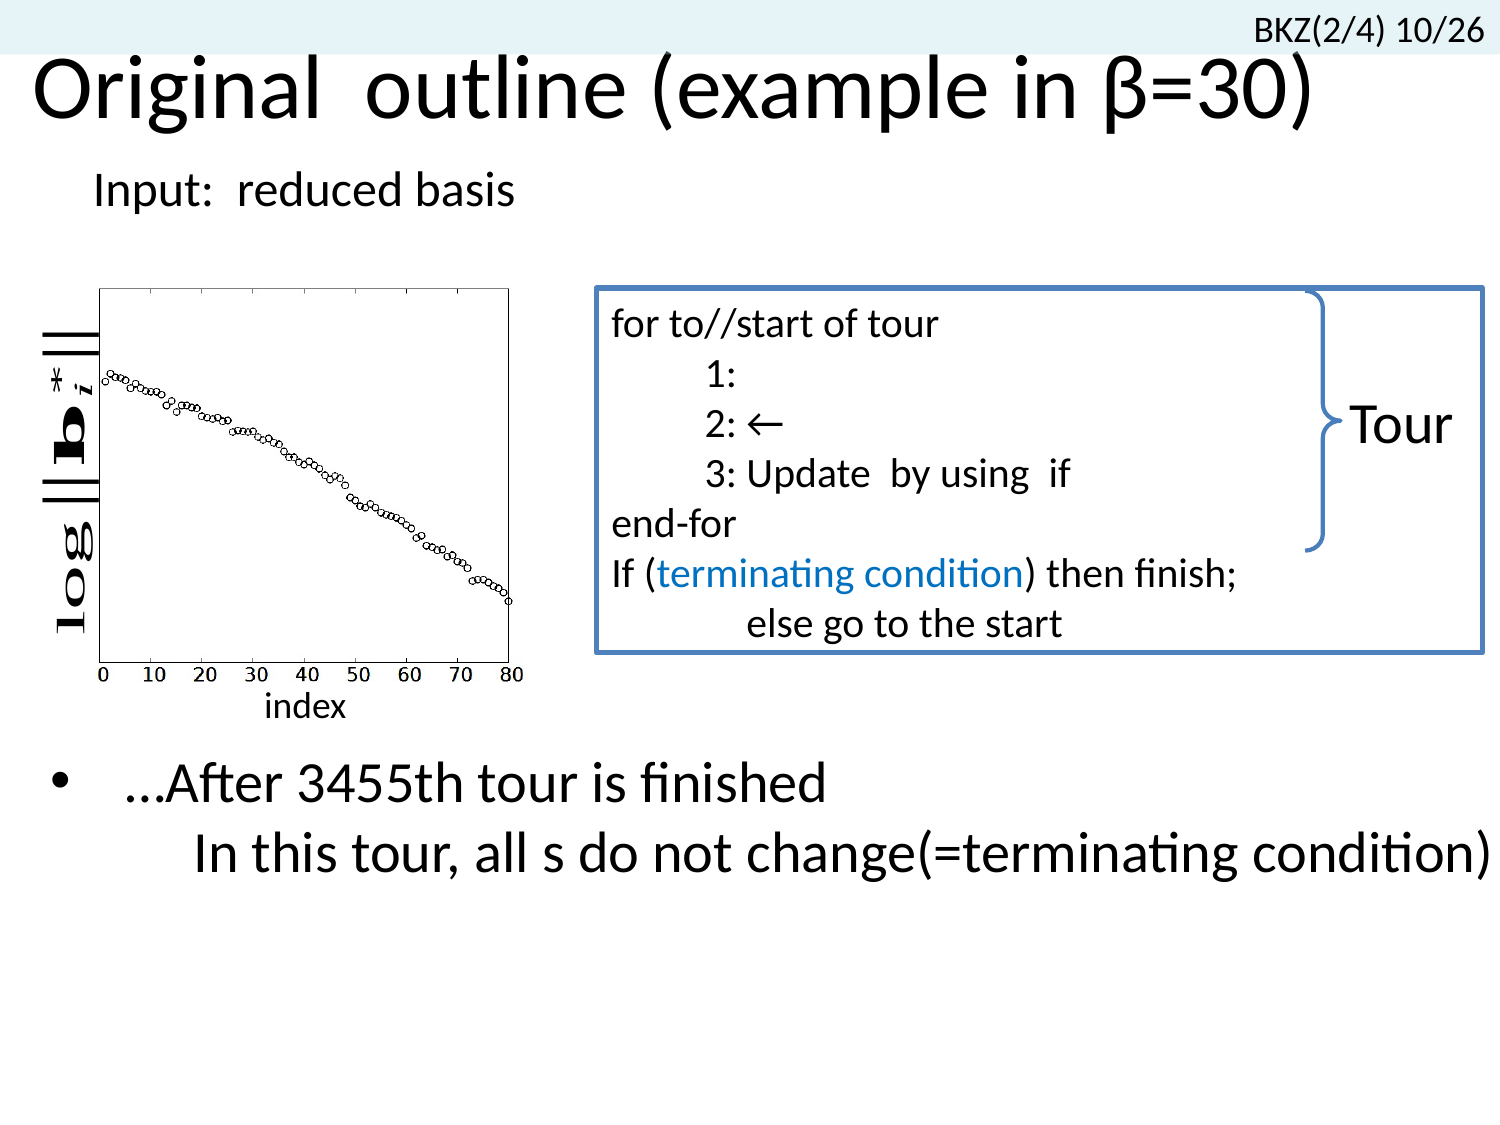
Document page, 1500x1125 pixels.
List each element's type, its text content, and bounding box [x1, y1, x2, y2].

text_box [1305, 291, 1334, 552]
text_box Tour [1334, 377, 1480, 463]
text_box BKZ(2/4) 10/26 [0, 0, 1500, 57]
picture [91, 278, 523, 710]
